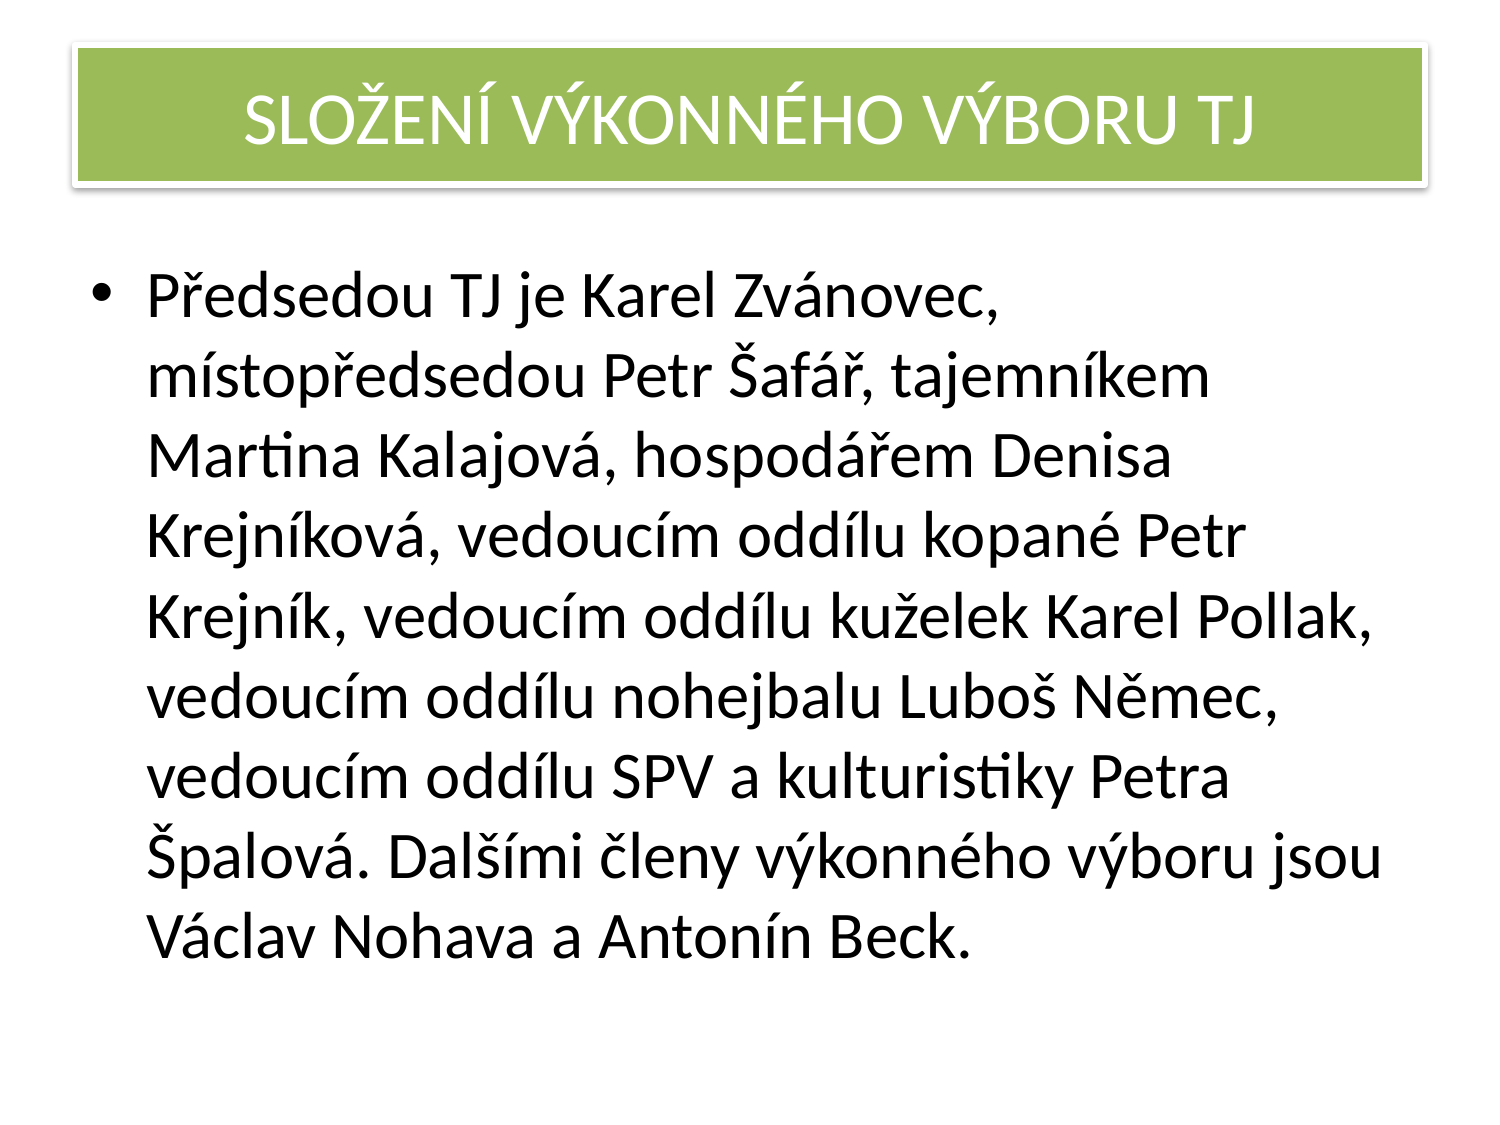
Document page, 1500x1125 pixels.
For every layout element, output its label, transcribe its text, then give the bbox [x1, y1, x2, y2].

list Předsedou TJ je Karel Zvánovec, místopředsedou Petr Šafář, tajemníkem Martina Kalajová, hospodářem Denisa Krejníková, vedoucím oddílu kopané Petr Krejník, vedoucím oddílu kuželek Karel Pollak, vedoucím oddílu nohejbalu Luboš Němec, vedoucím oddílu SPV a kulturistiky Petra Špalová. Dalšími členy výkonného výboru jsou Václav Nohava a Antonín Beck. [75, 243, 1425, 1005]
title SLOŽENÍ VÝKONNÉHO VÝBORU TJ [72, 42, 1428, 188]
